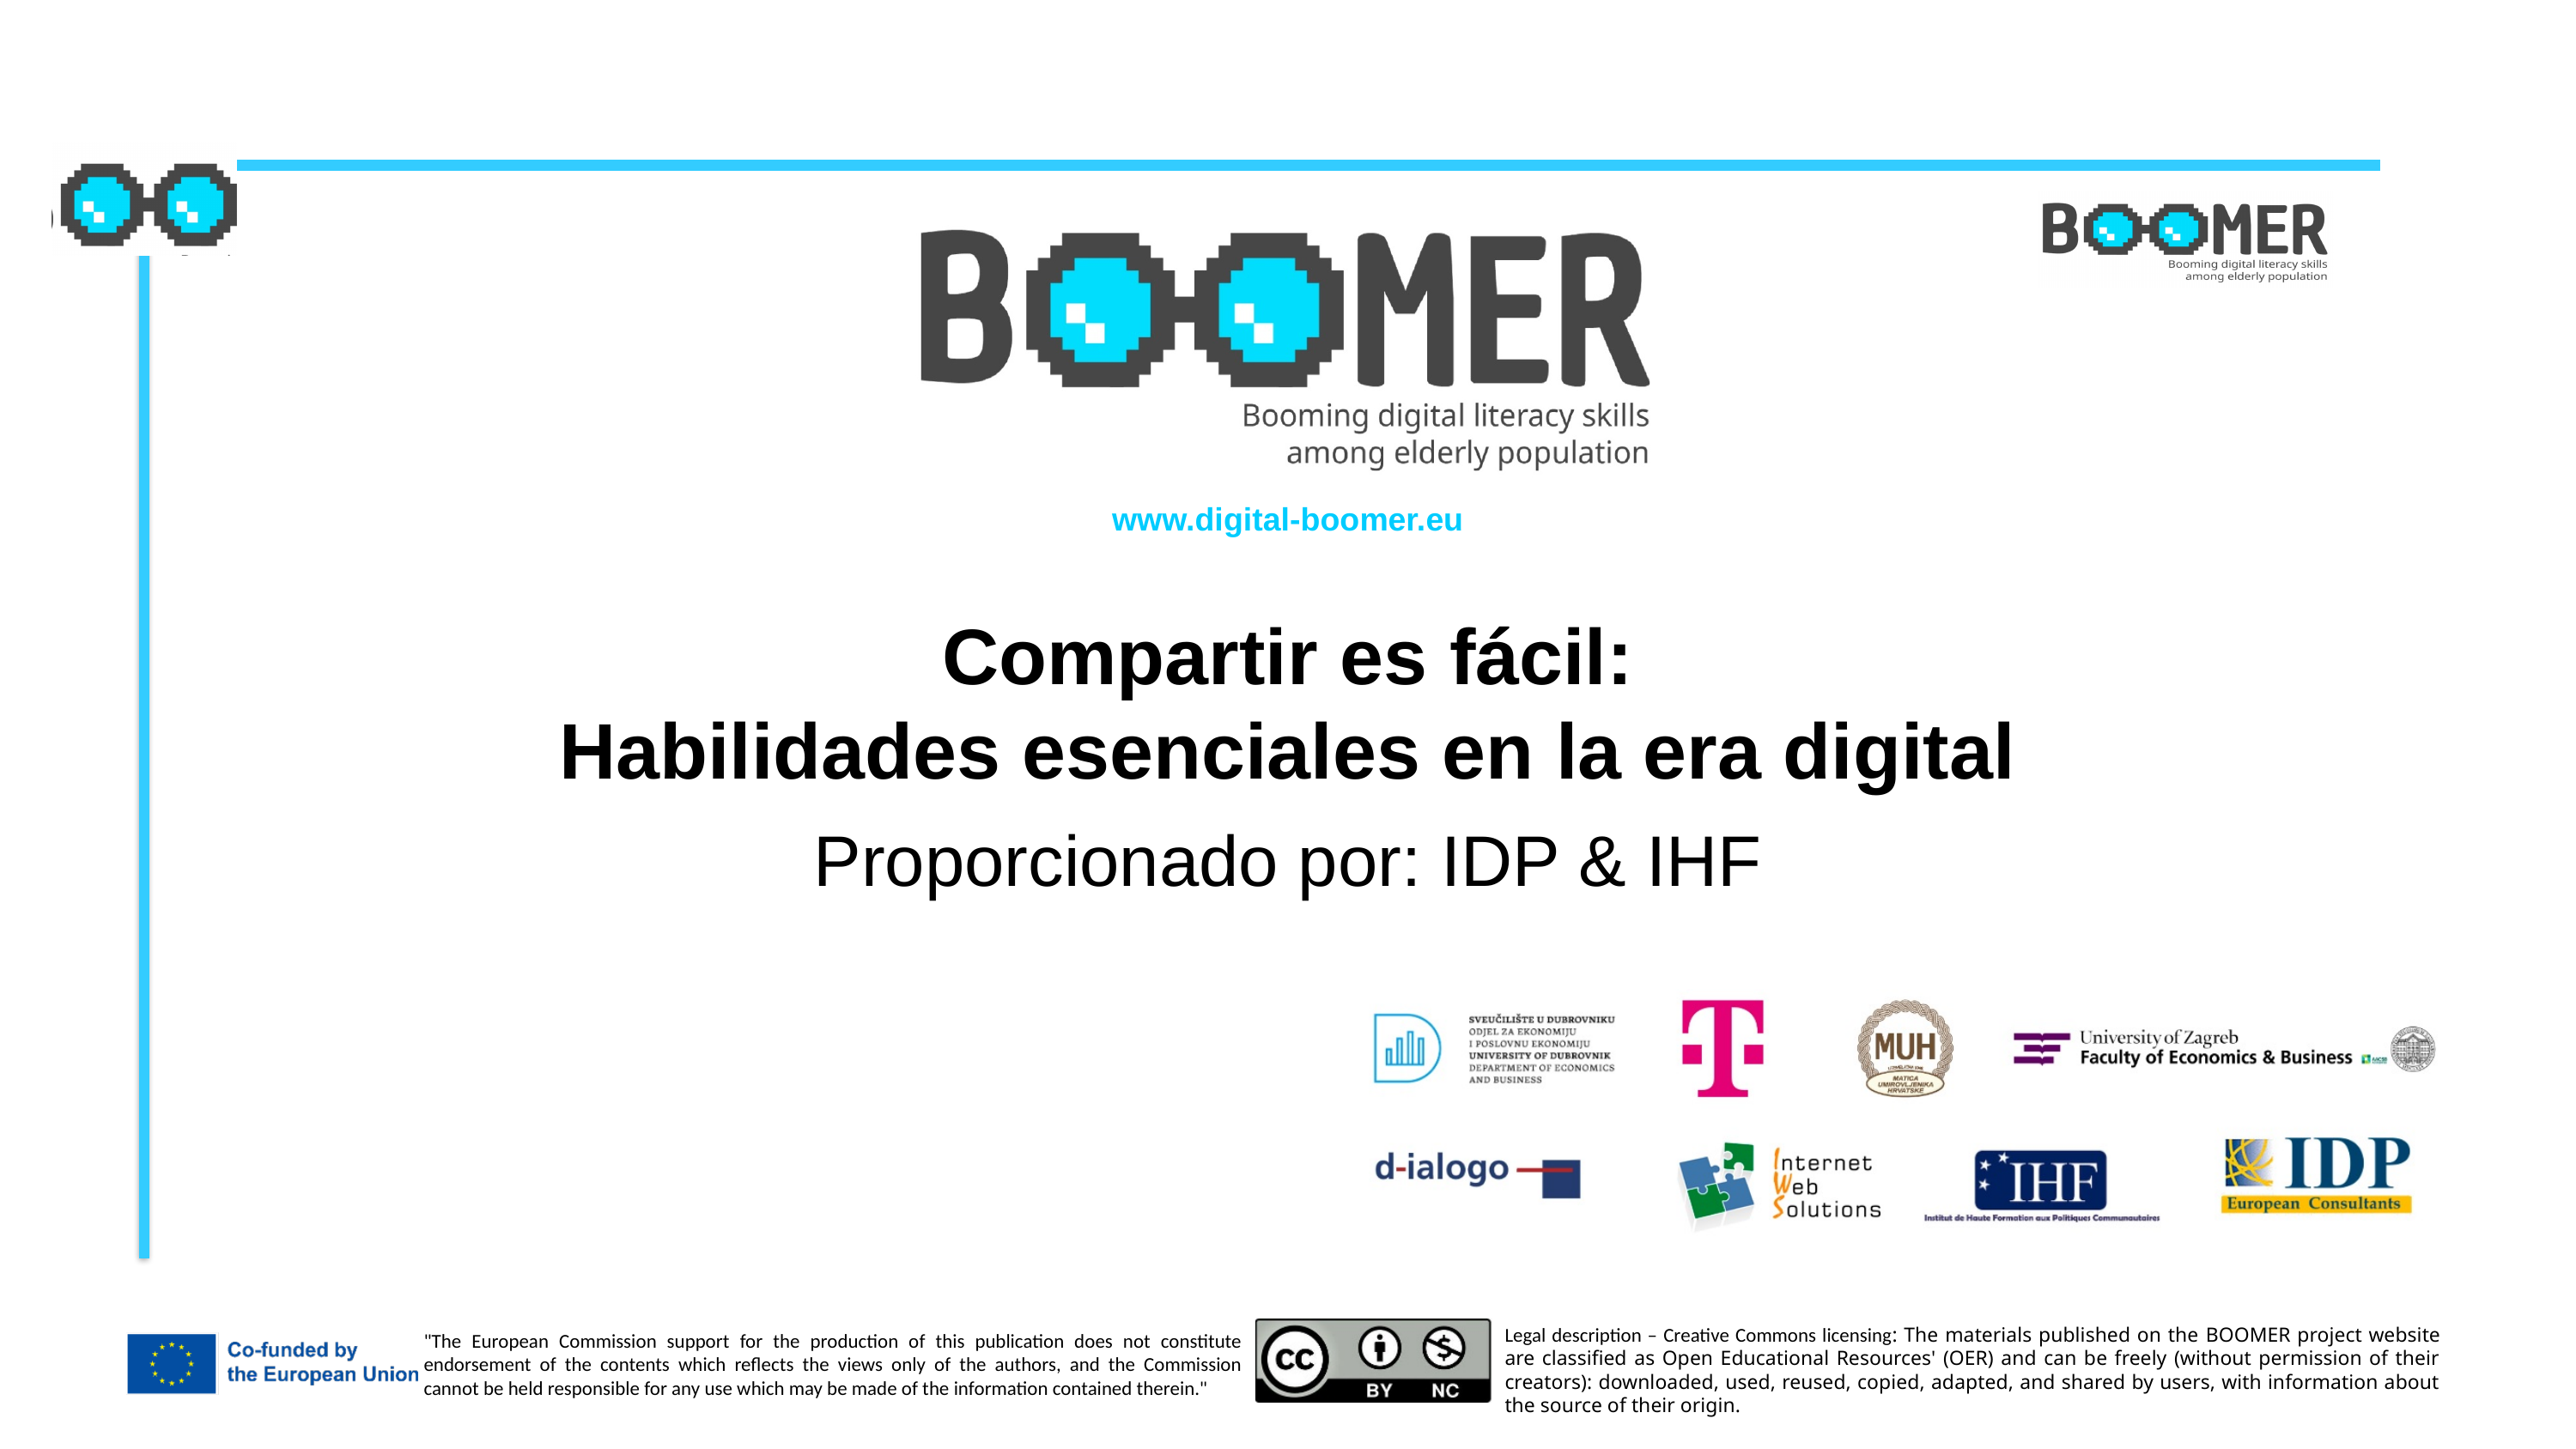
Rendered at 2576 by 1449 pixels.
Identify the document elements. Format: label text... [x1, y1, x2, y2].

text_box Proporcionado por: IDP & IHF [643, 808, 1932, 907]
picture [52, 142, 237, 256]
text_box Compartir es fácil: Habilidades esenciales en la era digital [329, 599, 2247, 802]
text_box www.digital-boomer.eu [895, 492, 1681, 544]
picture [1255, 1318, 1492, 1403]
picture [910, 191, 1666, 488]
picture [1354, 989, 2454, 1238]
picture [124, 1331, 441, 1397]
picture [2038, 191, 2334, 288]
